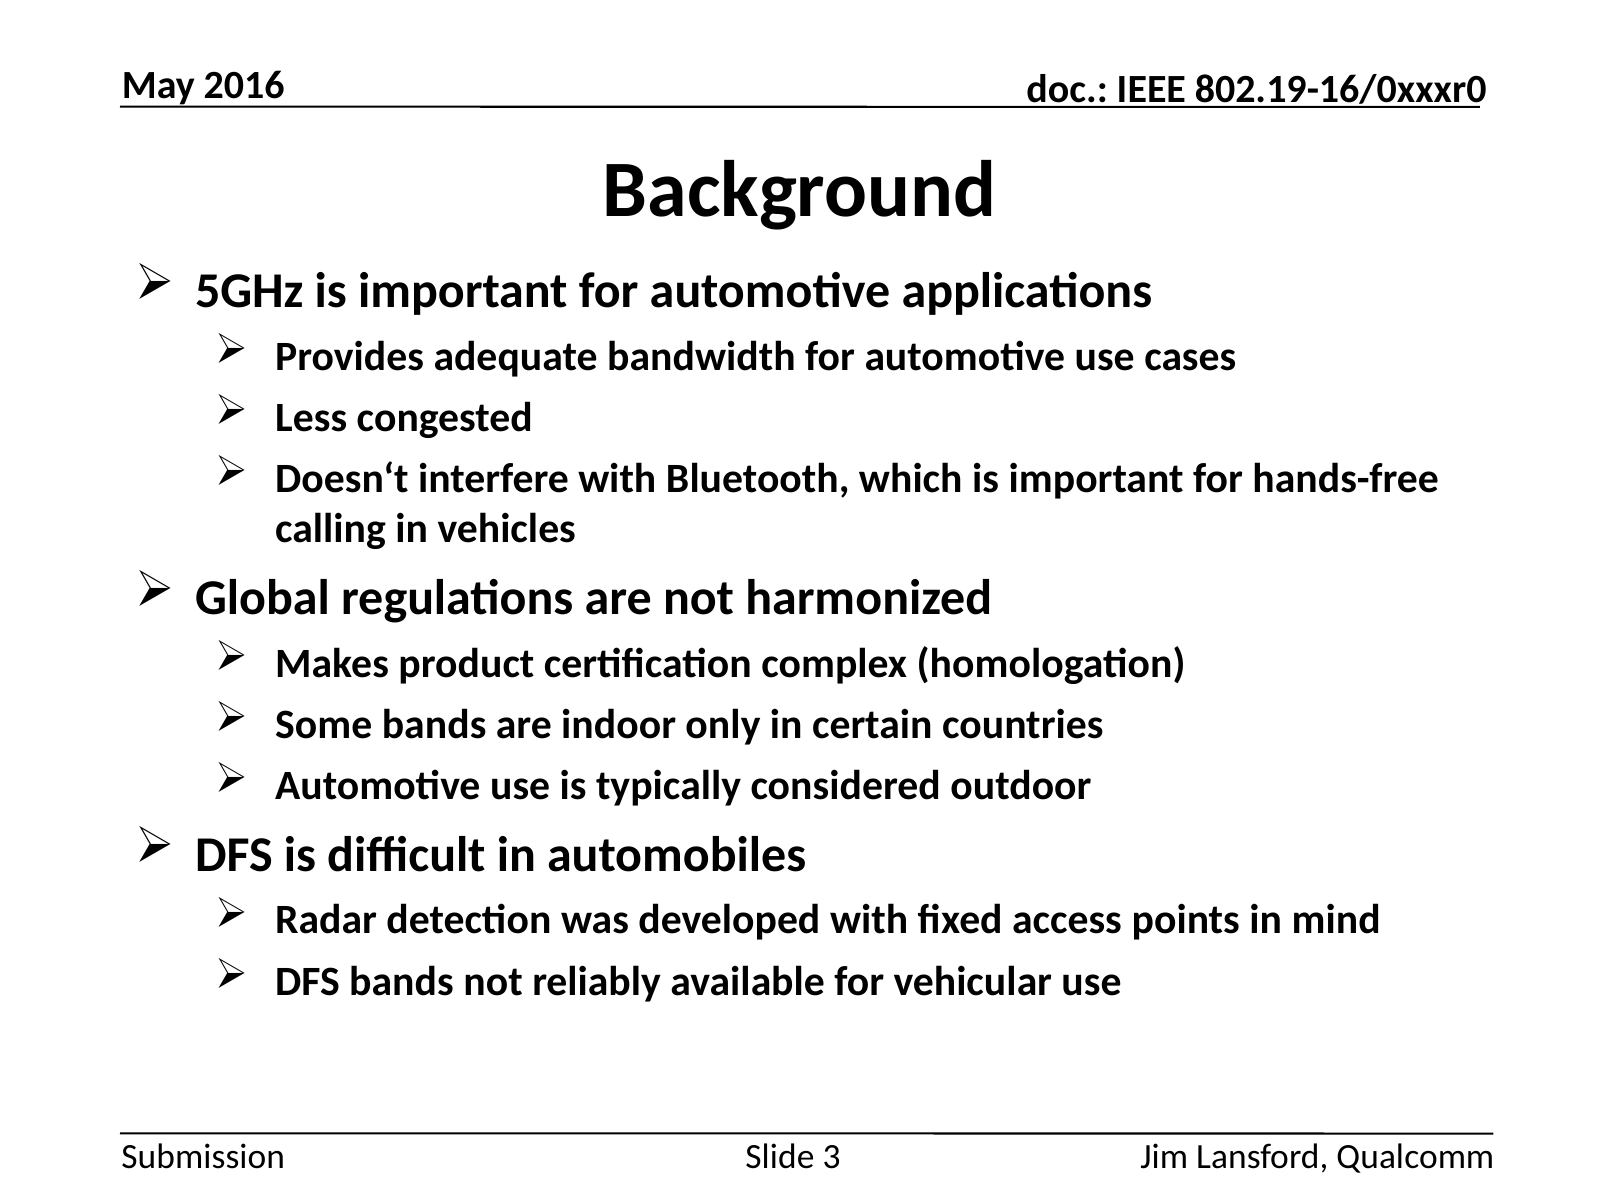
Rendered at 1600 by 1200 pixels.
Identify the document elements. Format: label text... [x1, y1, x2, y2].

list 5GHz is important for automotive applications Provides adequate bandwidth for automotive use cases Less congested Doesn‘t interfere with Bluetooth, which is important for hands-free calling in vehicles Global regulations are not harmonized Makes product certification complex (homologation) Some bands are indoor only in certain countries Automotive use is typically considered outdoor DFS is difficult in automobiles Radar detection was developed with fixed access points in mind DFS bands not reliably available for vehicular use [119, 249, 1480, 970]
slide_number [121, 58, 451, 107]
footer Jim Lansford, Qualcomm [937, 1132, 1495, 1174]
slide_number Slide 3 [733, 1132, 854, 1197]
title Background [119, 119, 1480, 249]
